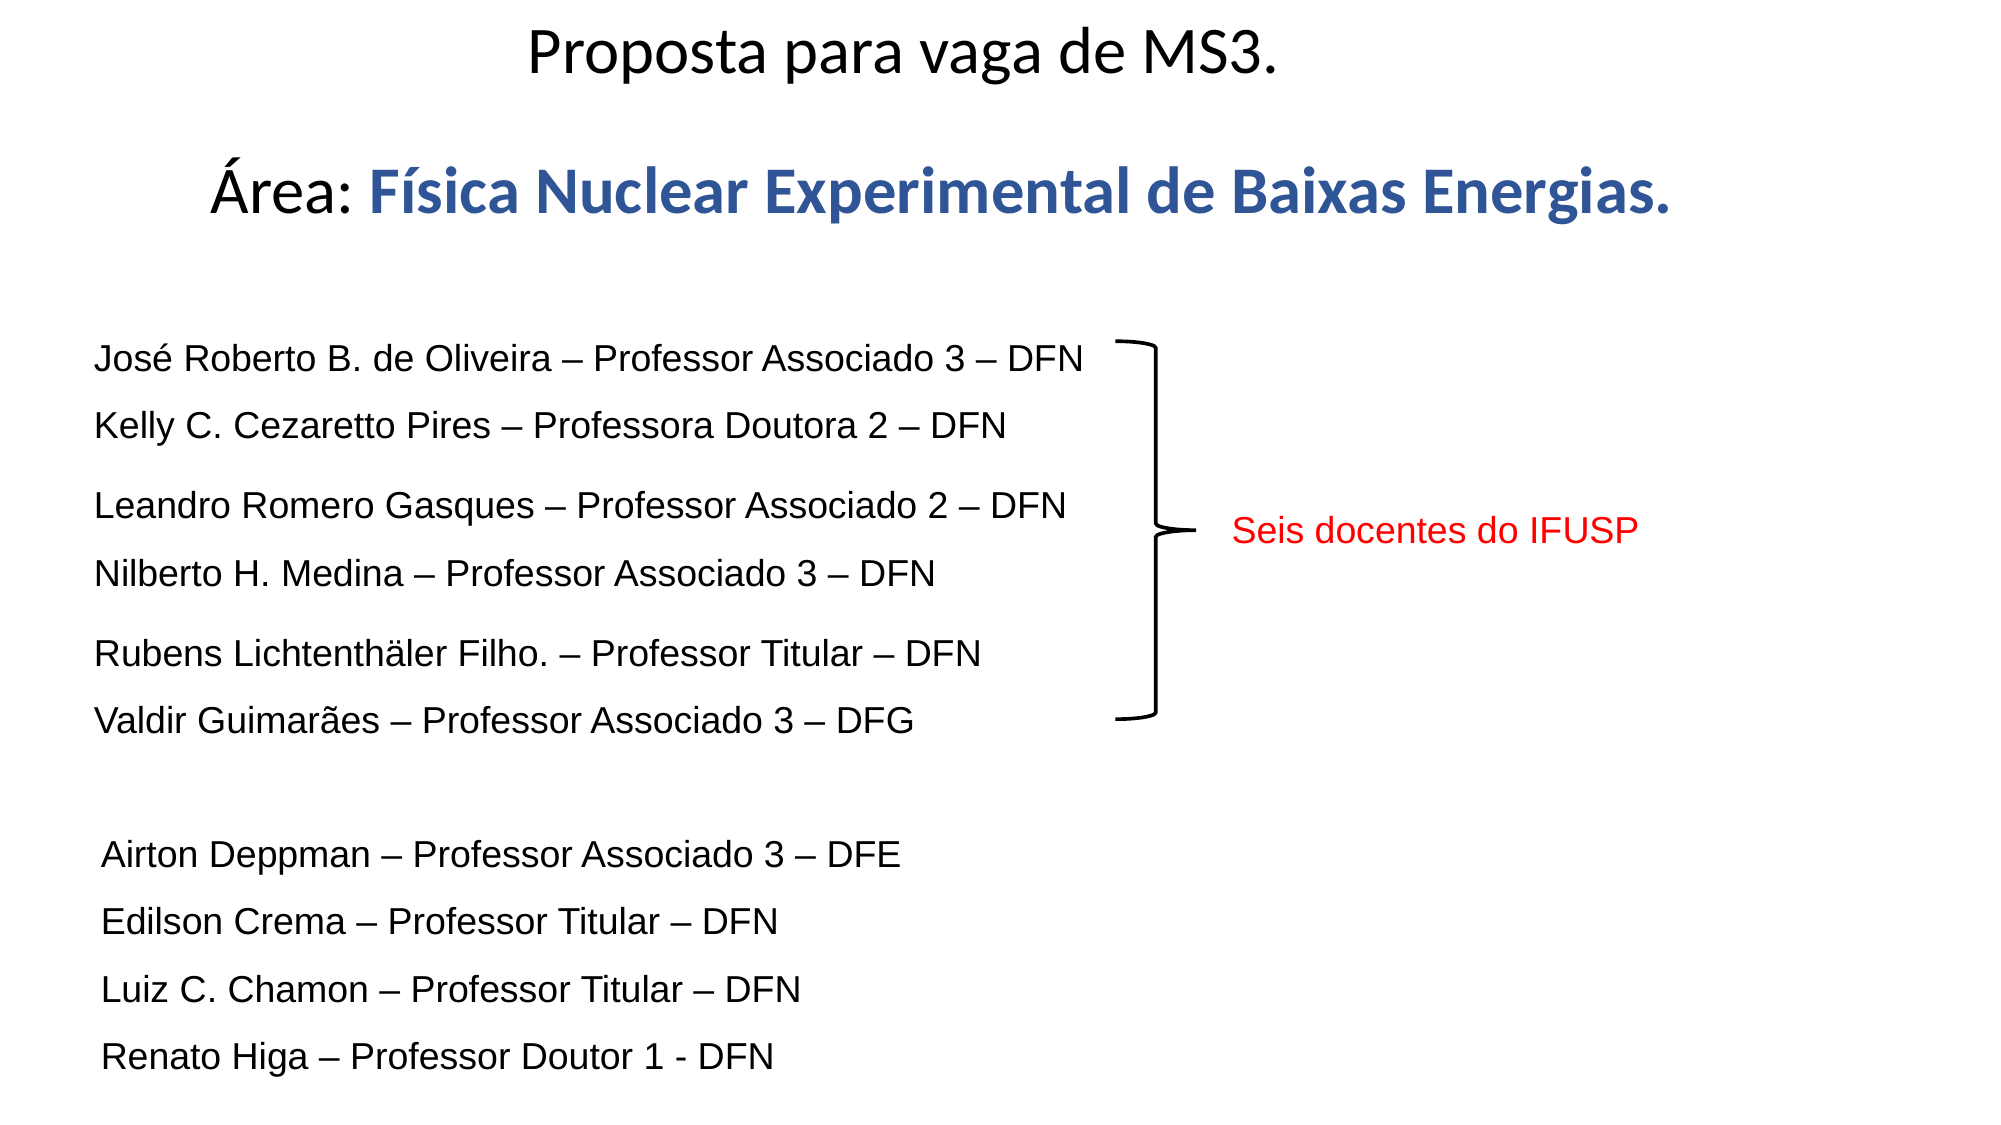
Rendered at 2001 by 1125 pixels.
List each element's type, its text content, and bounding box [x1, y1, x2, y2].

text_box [79, 304, 1662, 754]
text_box Área: Física Nuclear Experimental de Baixas Energias. [196, 139, 1690, 235]
text_box Airton Deppman – Professor Associado 3 – DFE Edilson Crema – Professor Titular – DFN Luiz C. Chamon – Professor Titular – DFN Renato Higa – Professor Doutor 1 - DFN [86, 799, 917, 1085]
text_box Proposta para vaga de MS3. [513, 0, 1295, 95]
